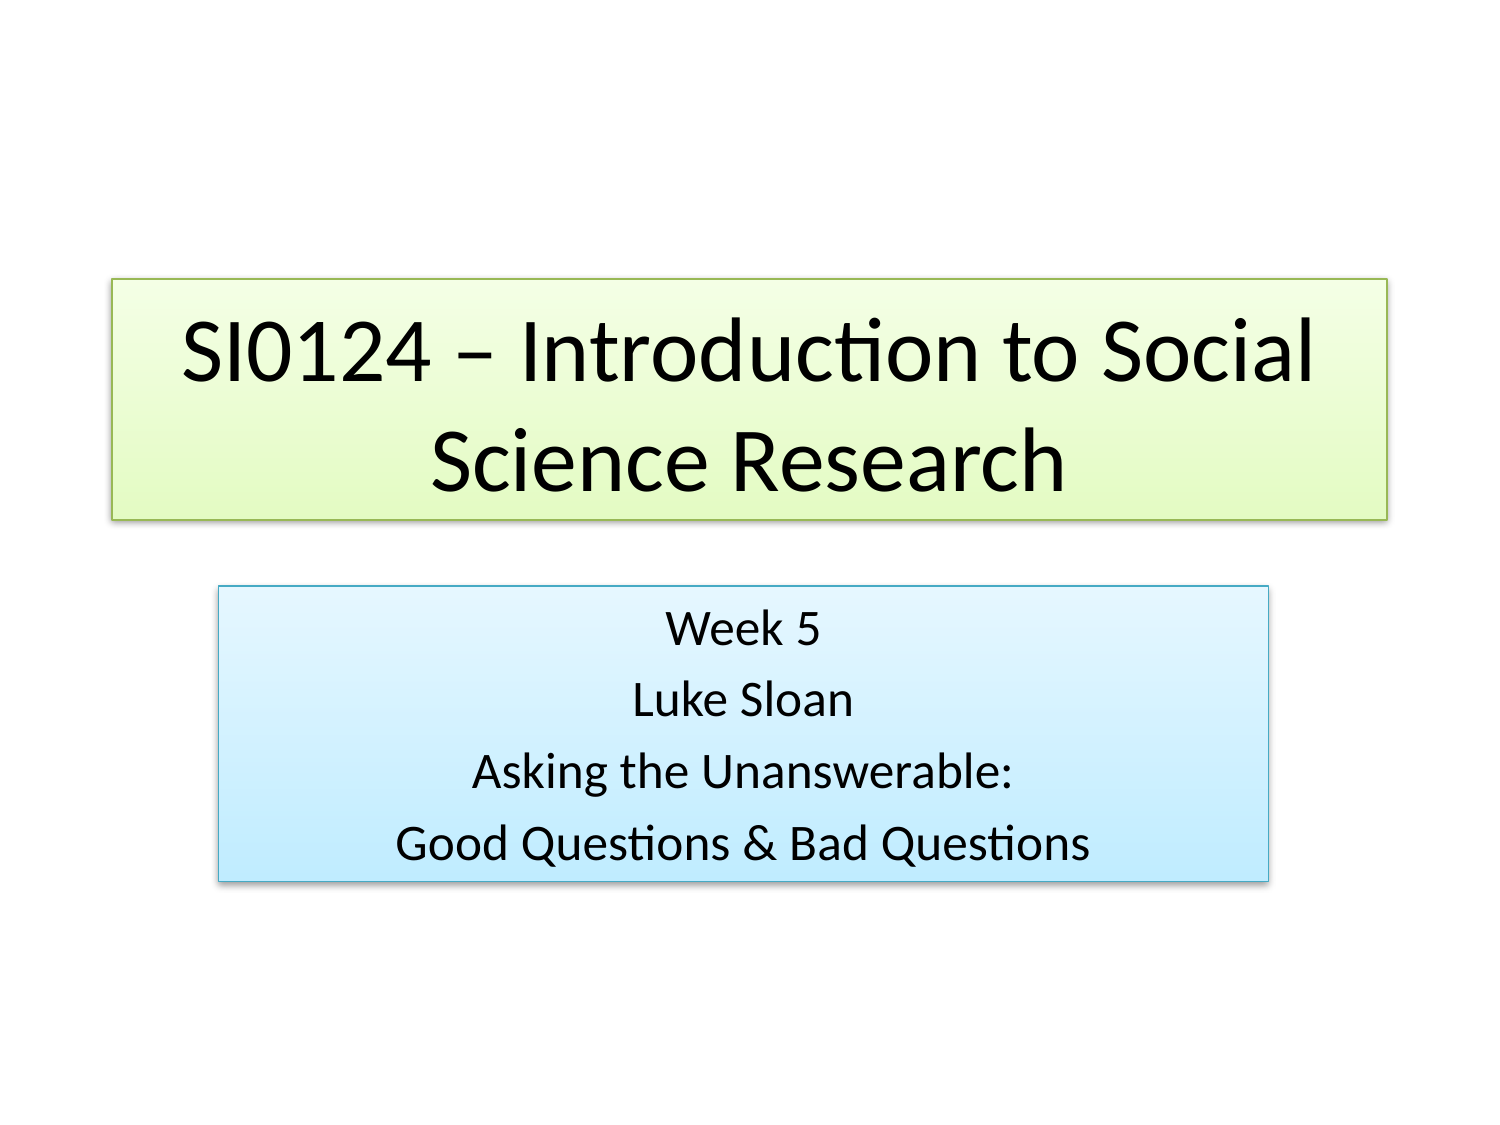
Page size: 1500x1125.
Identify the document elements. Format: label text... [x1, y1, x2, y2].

title SI0124 – Introduction to Social Science Research [111, 278, 1388, 521]
subtitle Week 5 Luke Sloan Asking the Unanswerable: Good Questions & Bad Questions [218, 585, 1269, 882]
